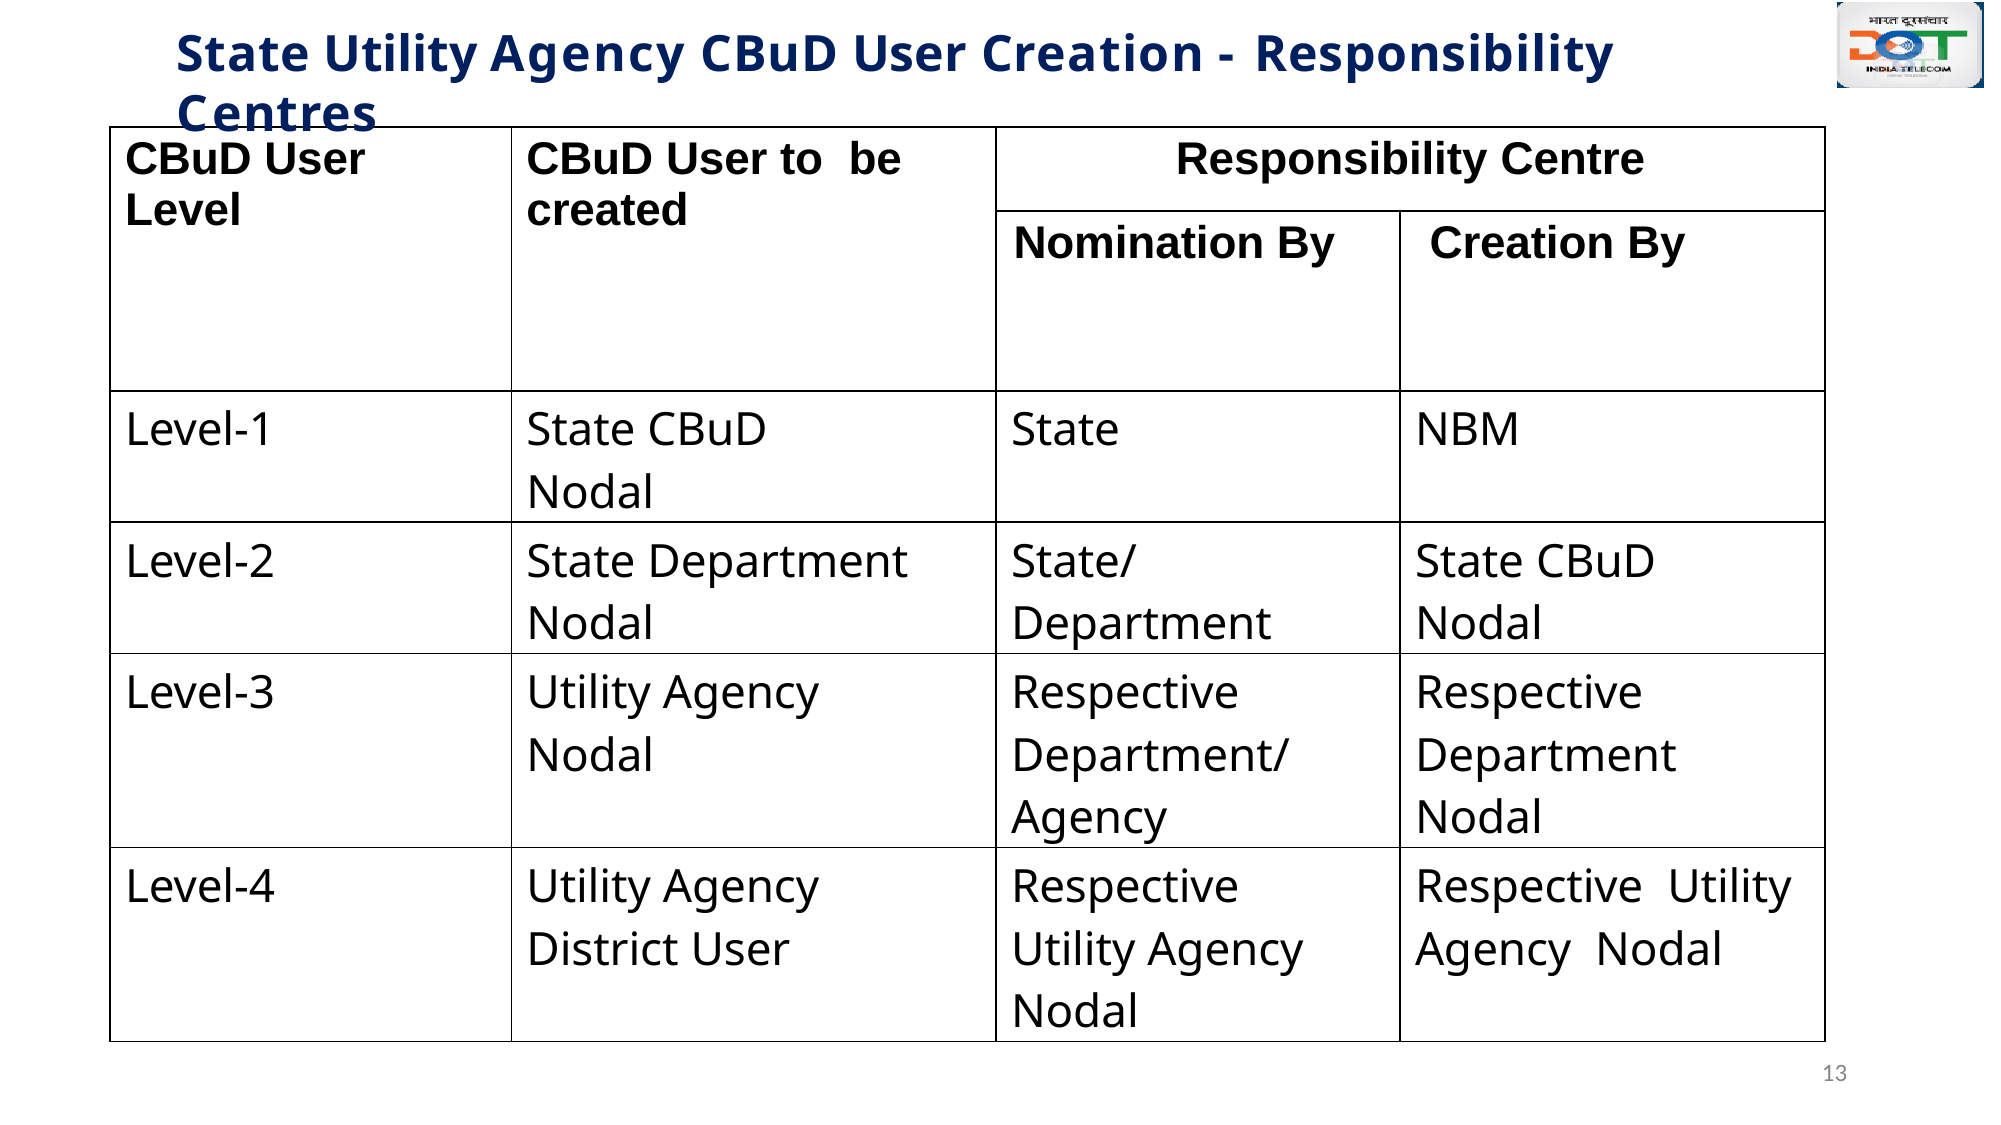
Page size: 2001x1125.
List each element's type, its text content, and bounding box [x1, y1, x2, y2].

text_box 13 [1819, 1054, 1850, 1087]
table_header CBuD User to be created [512, 209, 995, 390]
table_cell Level-1 [111, 392, 511, 521]
table_cell State/ Department [997, 523, 1399, 653]
table_cell State CBuD Nodal [512, 392, 995, 521]
picture [1837, 1, 1984, 88]
table_cell State [997, 392, 1399, 521]
table_cell Respective Department/ Agency [997, 654, 1399, 847]
table_cell Level-2 [111, 523, 511, 653]
table_cell Utility Agency District User [512, 848, 995, 1041]
table_cell State CBuD Nodal [1401, 523, 1824, 653]
table_cell Respective Utility Agency Nodal [1401, 848, 1824, 1041]
title State Utility Agency CBuD User Creation - Responsibility Centres [174, 18, 1825, 209]
table_cell Respective Department Nodal [1401, 654, 1824, 847]
table_cell Level-3 [111, 654, 511, 847]
table_cell Respective Utility Agency Nodal [997, 848, 1399, 1041]
table_cell Creation By [1401, 212, 1824, 390]
table_cell Level-4 [111, 848, 511, 1041]
table_cell Nomination By [997, 212, 1399, 390]
table_header CBuD User Level [111, 128, 511, 390]
table_cell NBM [1401, 392, 1824, 521]
table_cell State Department Nodal [512, 523, 995, 653]
table_cell Utility Agency Nodal [512, 654, 995, 847]
